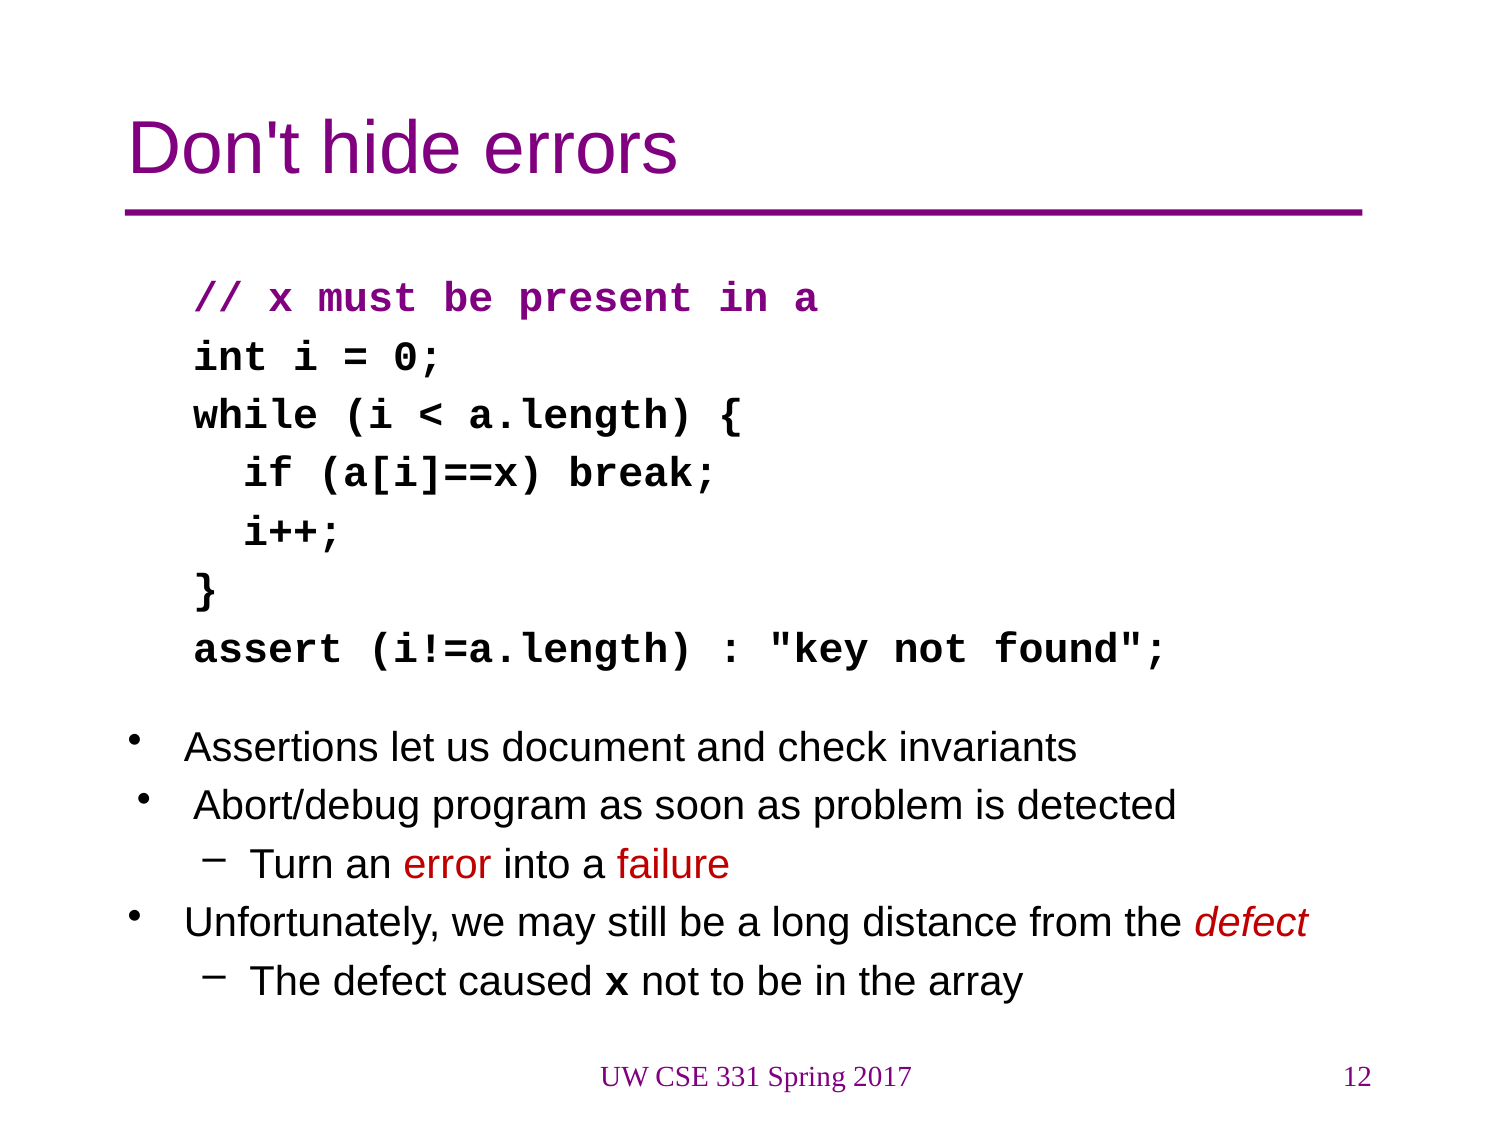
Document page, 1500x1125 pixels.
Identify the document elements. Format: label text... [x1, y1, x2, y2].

footer UW CSE 331 Spring 2017 [474, 1049, 1038, 1125]
title Don't hide errors [112, 50, 1388, 238]
list // x must be present in a int i = 0; while (i < a.length) { if (a[i]==x) break; i++; } assert (i!=a.length) : "key not found"; Assertions let us document and check invariants Abort/debug program as soon as problem is detected Turn an error into a failure Unfortunately, we may still be a long distance from the defect The defect caused x not to be in the array [112, 262, 1400, 1063]
slide_number 12 [1074, 1049, 1388, 1125]
